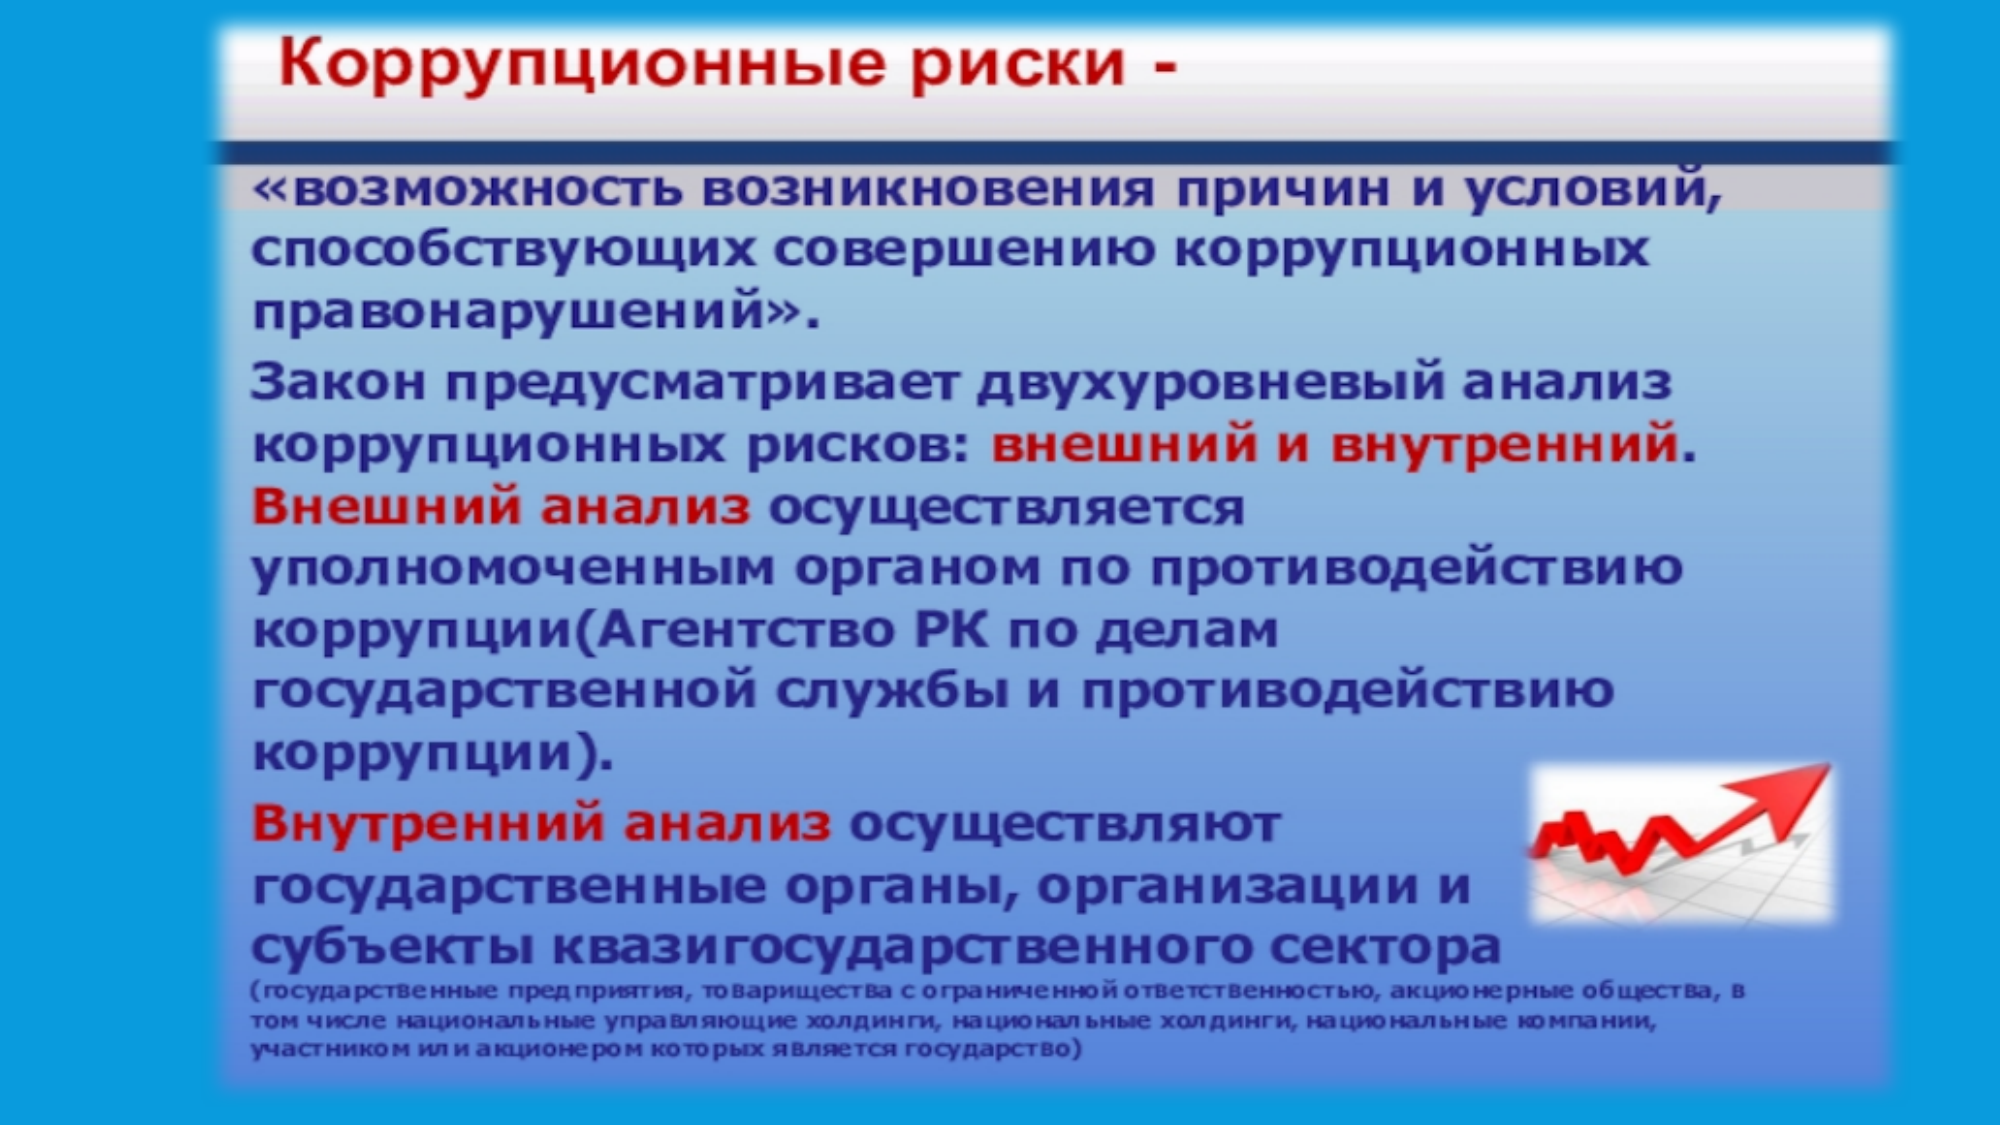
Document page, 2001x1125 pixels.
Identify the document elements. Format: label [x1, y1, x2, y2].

picture [205, 12, 1906, 1099]
